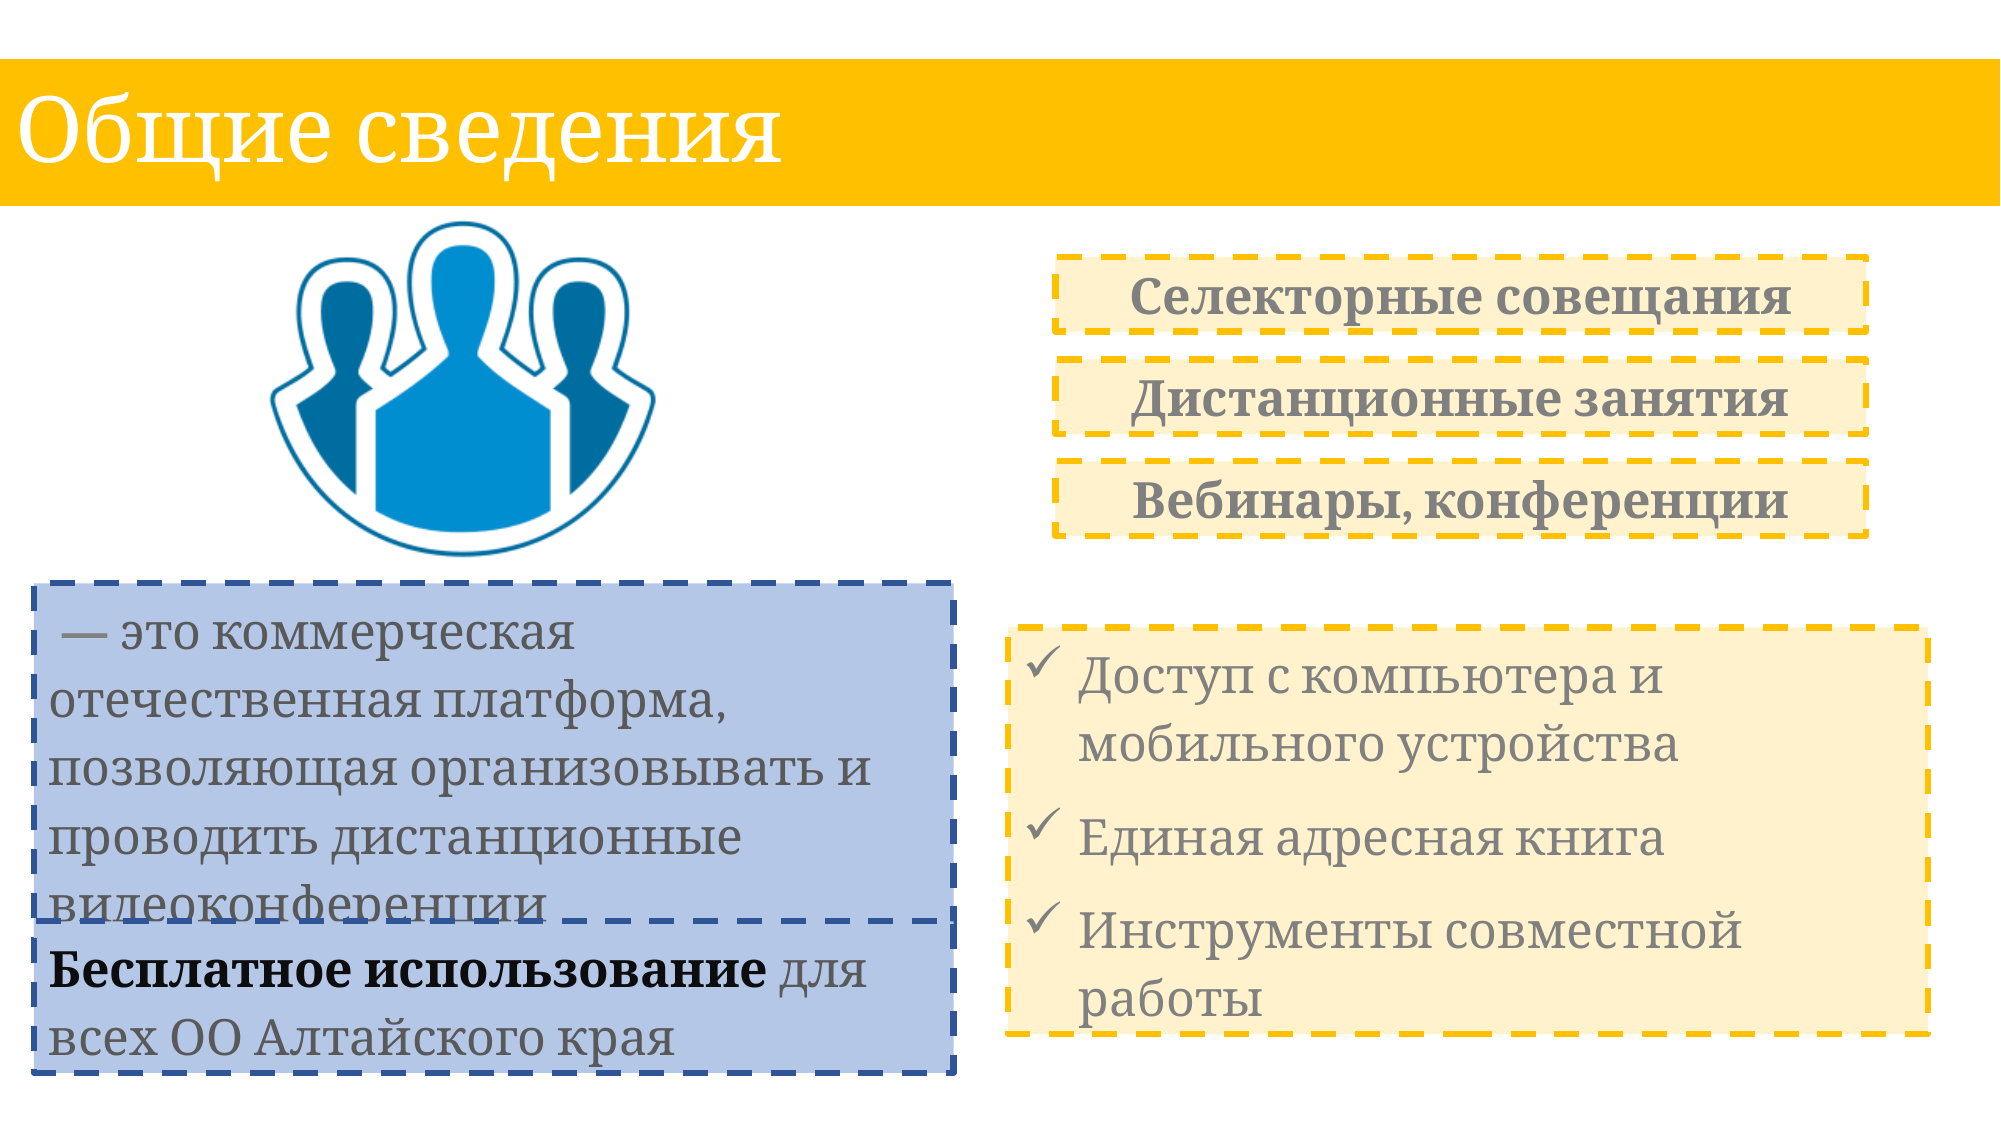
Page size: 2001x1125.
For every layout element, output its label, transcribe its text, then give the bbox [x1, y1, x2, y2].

picture [268, 192, 660, 584]
title Общие сведения [0, 59, 2000, 206]
text_box Вебинары, конференции [1055, 461, 1867, 537]
text_box Доступ с компьютера и мобильного устройства Единая адресная книга Инструменты совместной работы [1008, 627, 1928, 1035]
text_box — это коммерческая отечественная платформа, позволяющая организовывать и проводить дистанционные видеоконференции [33, 583, 954, 921]
text_box Дистанционные занятия [1055, 359, 1867, 435]
text_box Бесплатное использование для всех ОО Алтайского края [33, 921, 954, 1073]
text_box Селекторные совещания [1055, 256, 1867, 332]
